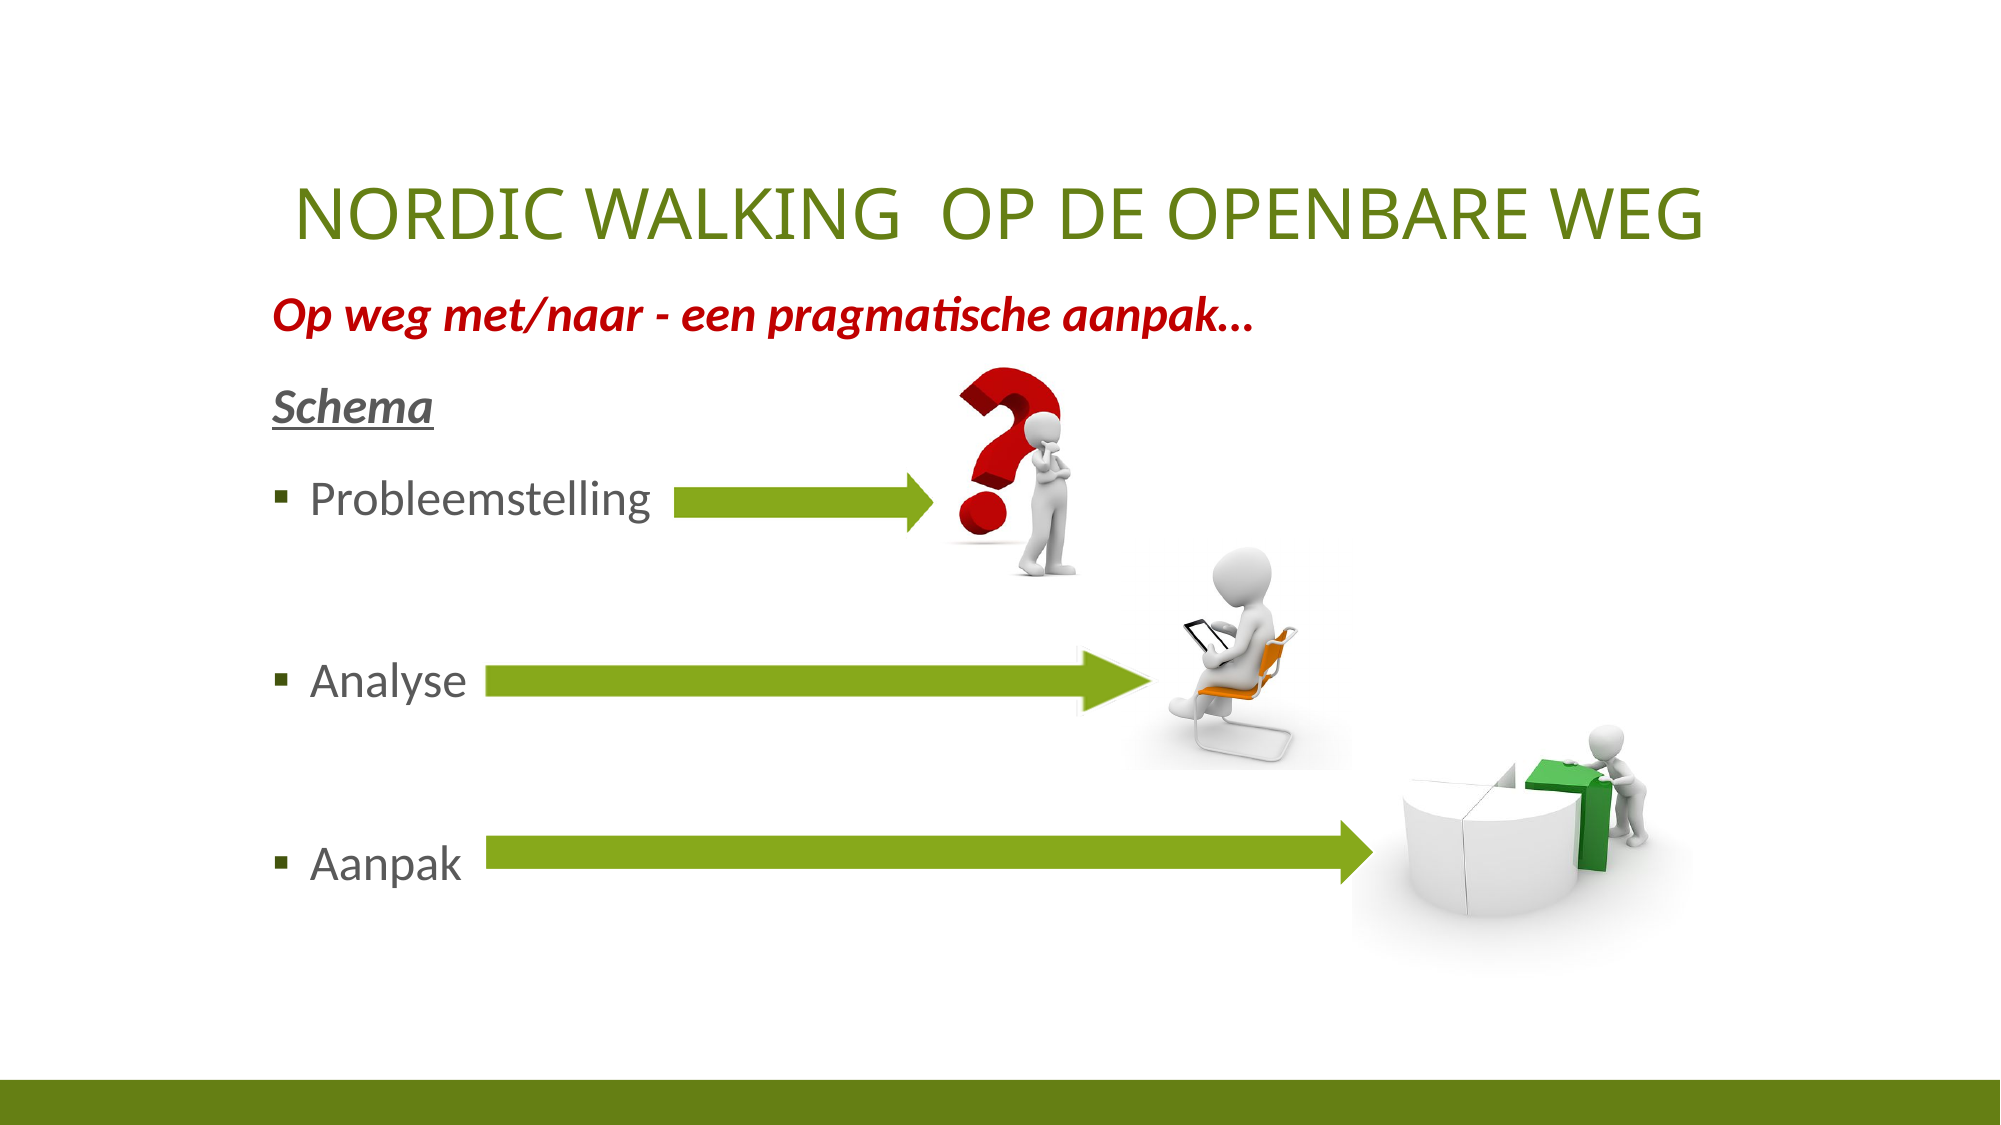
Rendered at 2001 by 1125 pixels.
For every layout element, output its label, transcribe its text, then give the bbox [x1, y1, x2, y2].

title NORDIC WALKING OP DE OPENBARE WEG [249, 75, 1750, 263]
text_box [485, 816, 1375, 888]
list Op weg met/naar - een pragmatische aanpak… Schema Probleemstelling Analyse Aanpak [249, 281, 1750, 1013]
picture [482, 345, 1693, 987]
